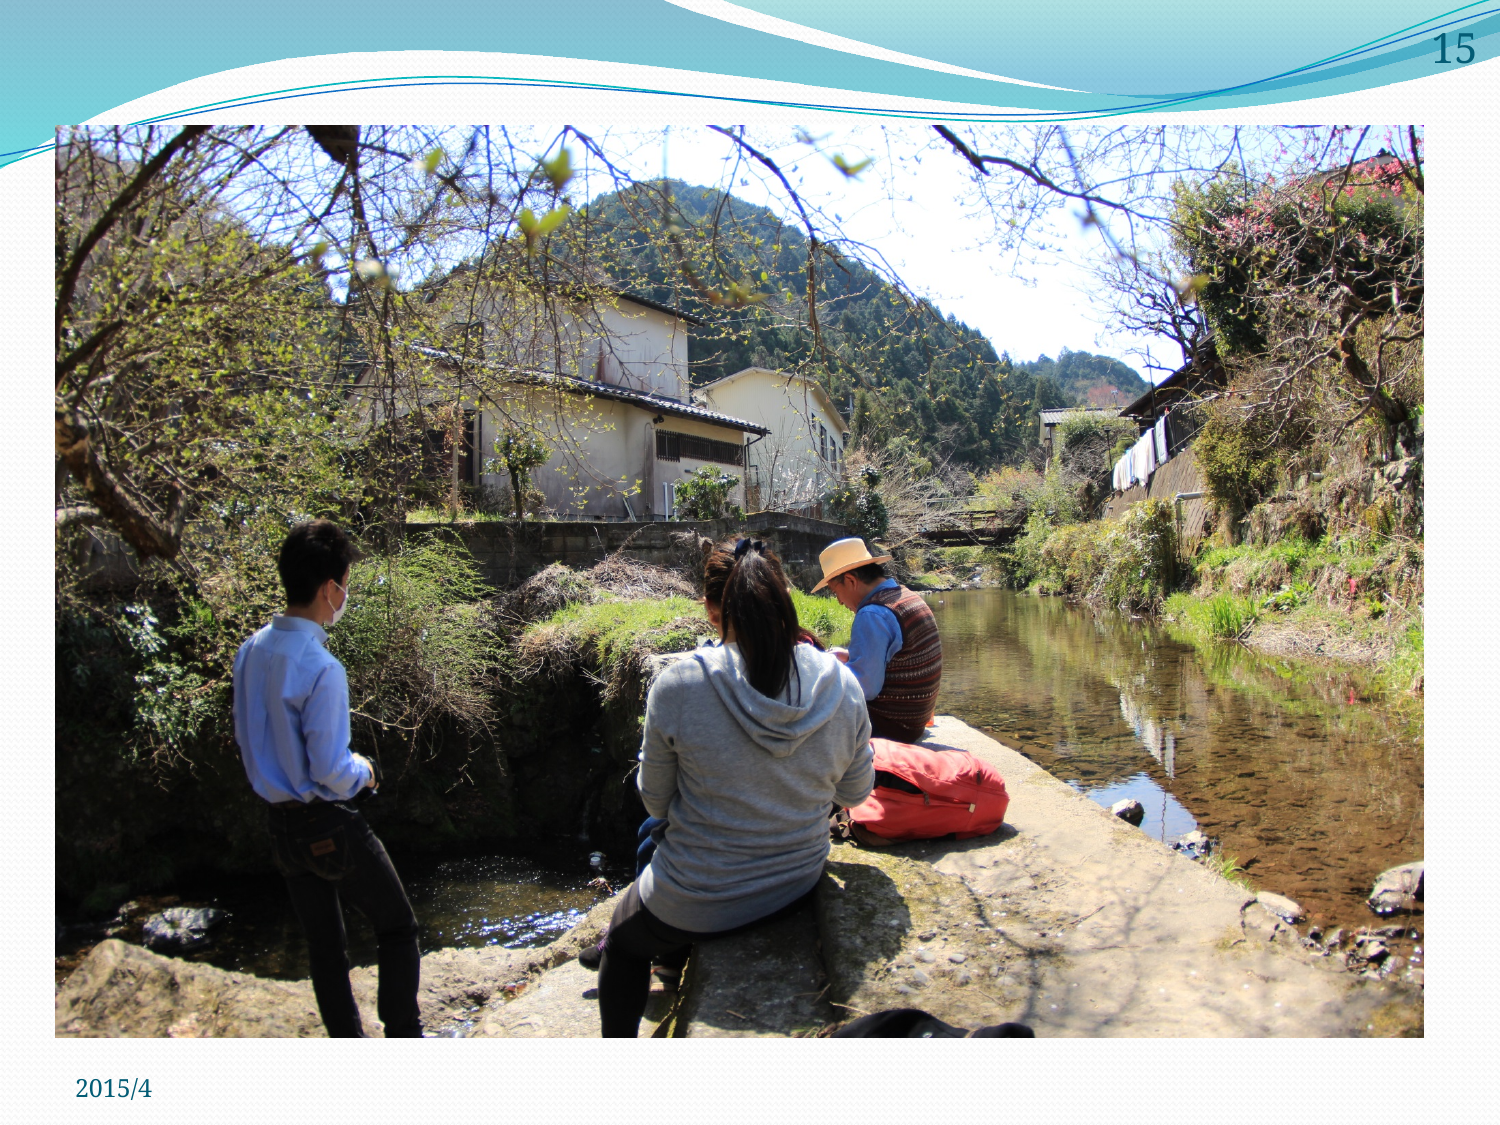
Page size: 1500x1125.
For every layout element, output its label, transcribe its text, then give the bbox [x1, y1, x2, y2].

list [55, 125, 1424, 1038]
slide_number 2015/4 [75, 1050, 425, 1103]
slide_number 15 [1352, 19, 1478, 79]
